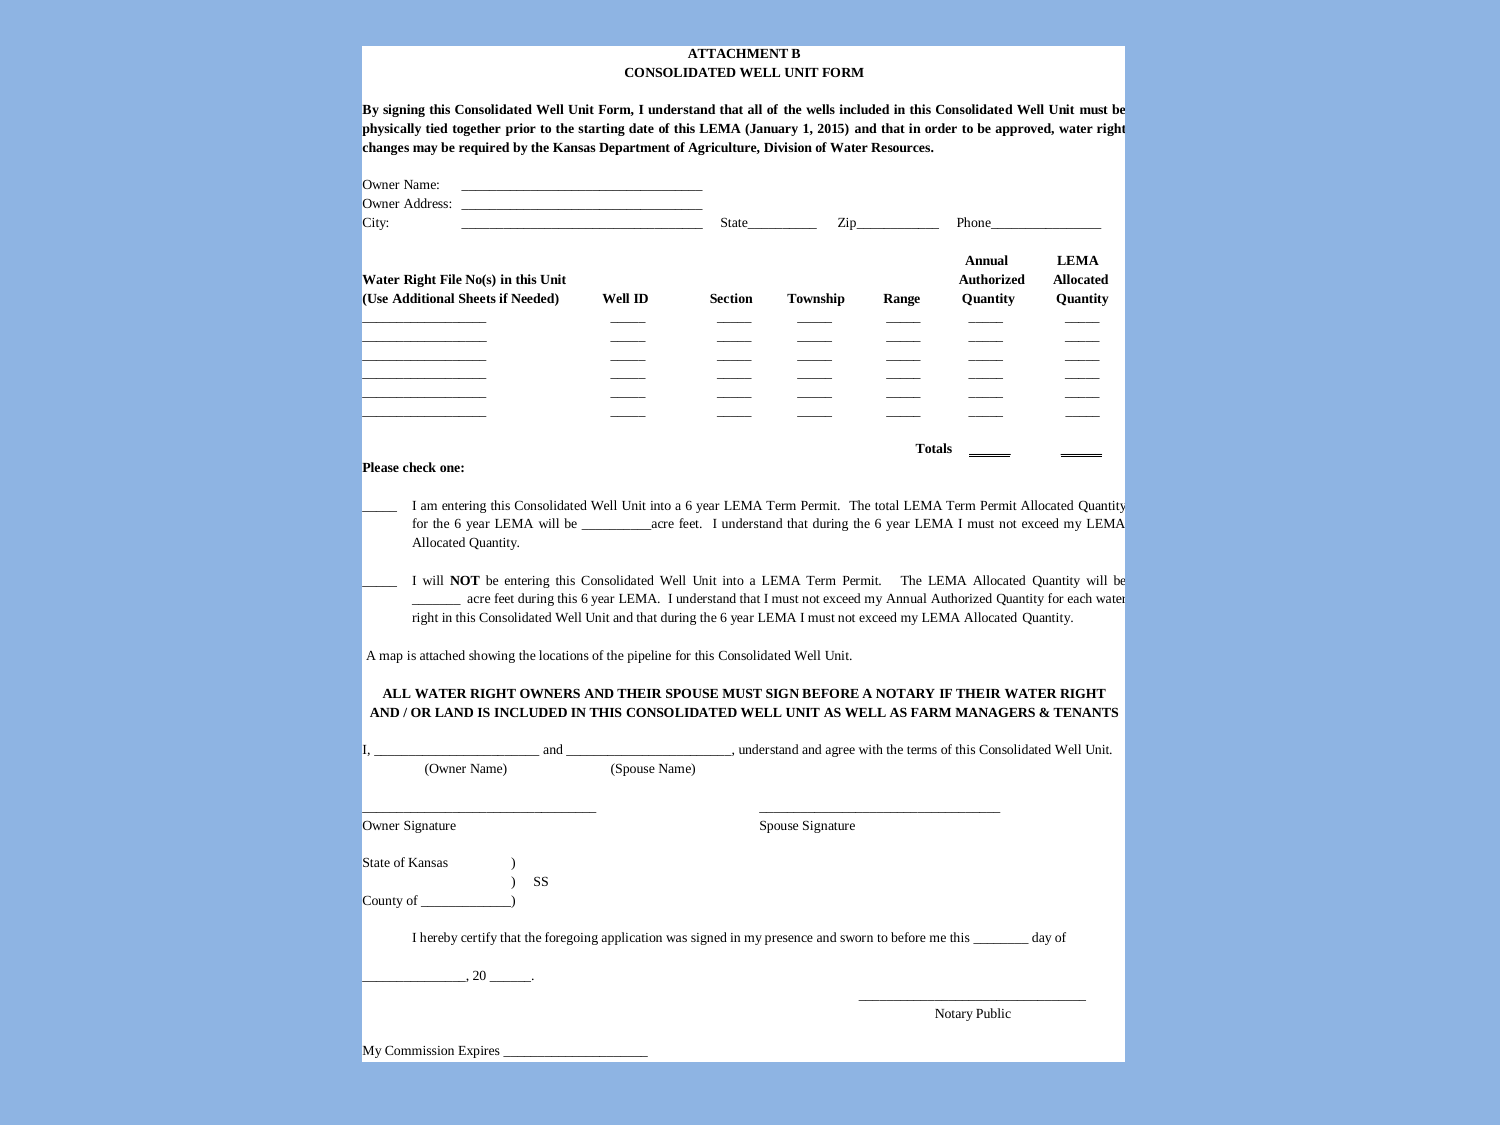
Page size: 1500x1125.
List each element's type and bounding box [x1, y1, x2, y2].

text_box [362, 45, 1126, 1063]
